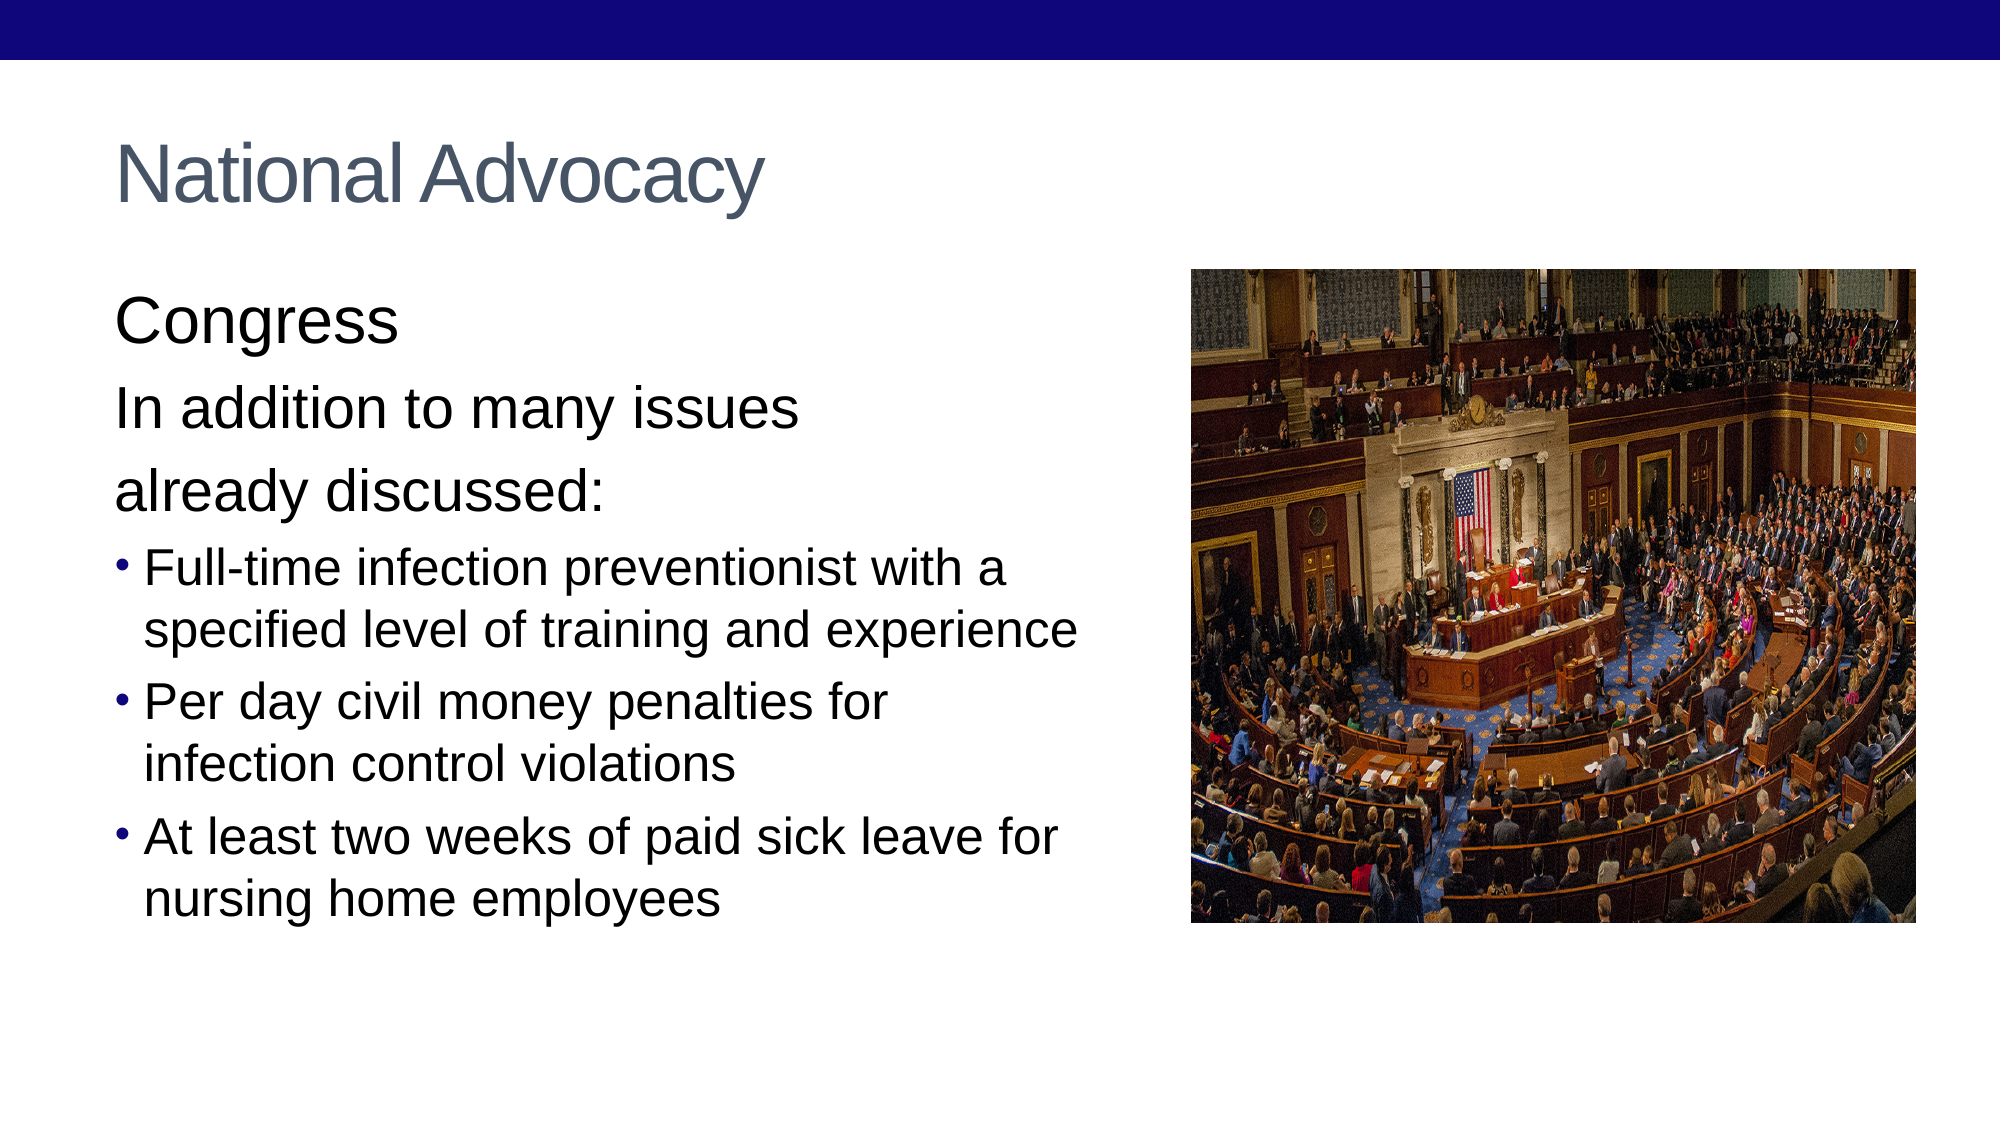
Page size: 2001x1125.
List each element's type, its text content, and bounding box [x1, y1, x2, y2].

title National Advocacy [99, 87, 1900, 250]
picture [1190, 268, 1916, 924]
list Congress In addition to many issues already discussed: Full-time infection preventionist with a specified level of training and experience Per day civil money penalties for infection control violations At least two weeks of paid sick leave for nursing home employees [99, 269, 1098, 989]
